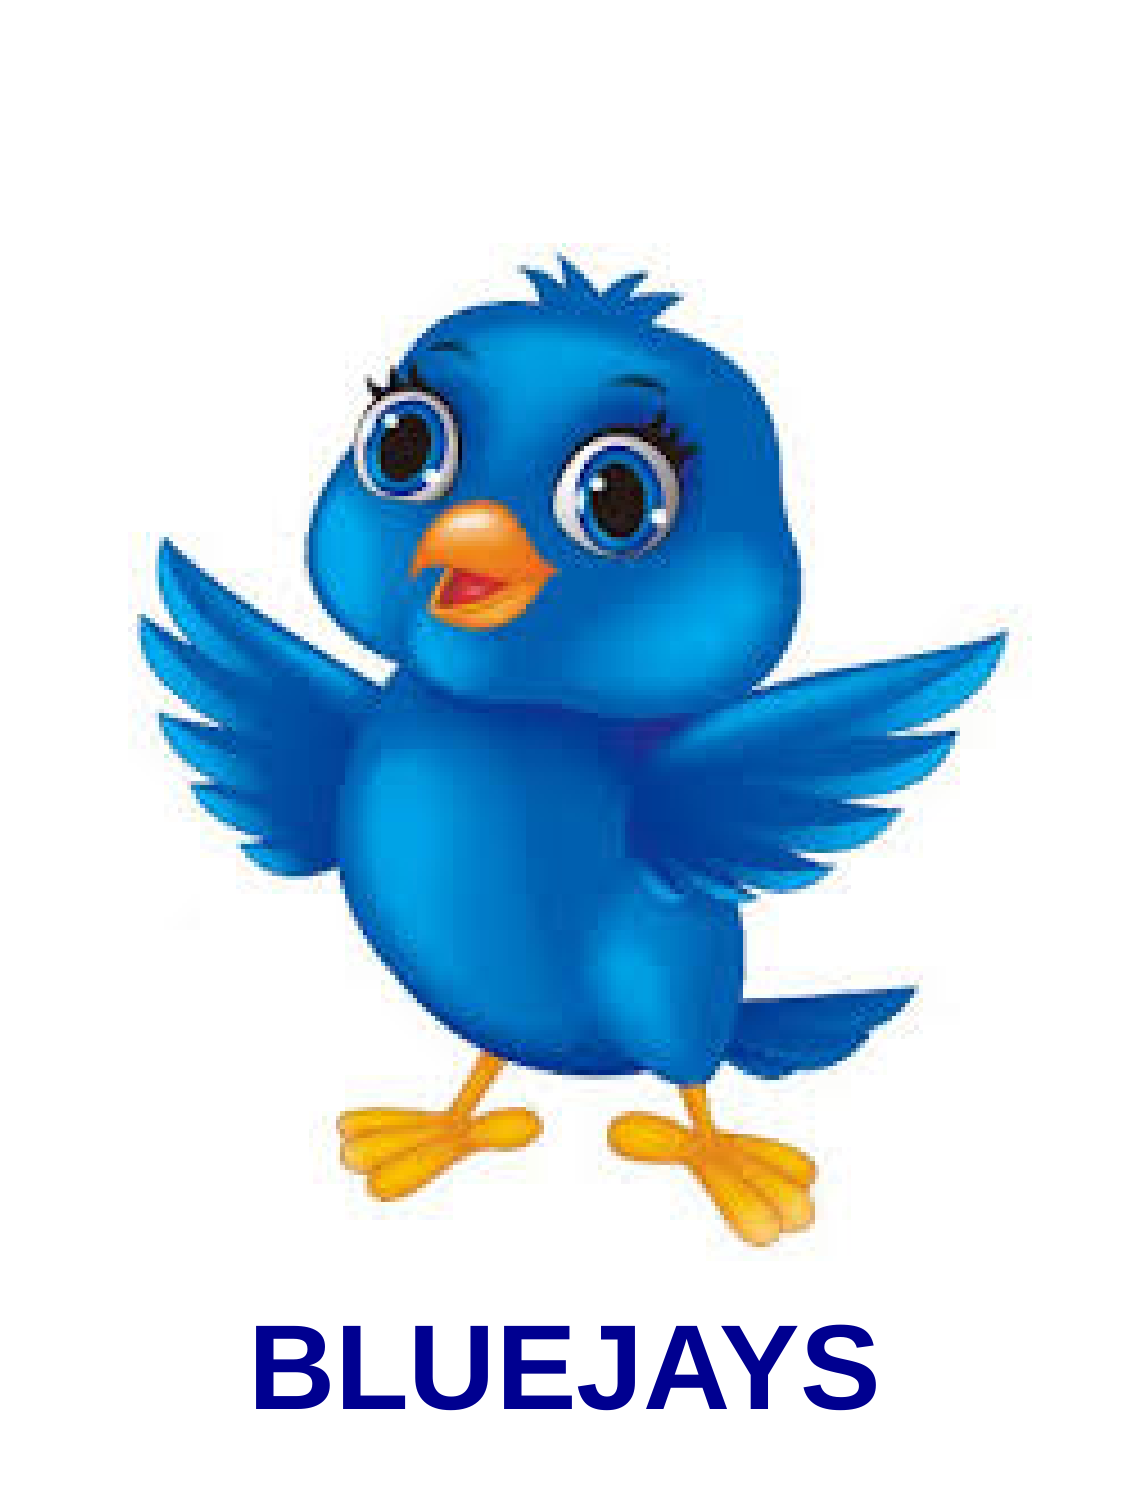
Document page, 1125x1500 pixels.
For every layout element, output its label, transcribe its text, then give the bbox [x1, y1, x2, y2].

picture [55, 243, 1074, 1261]
subtitle BLUEJAYS [56, 1281, 1073, 1430]
